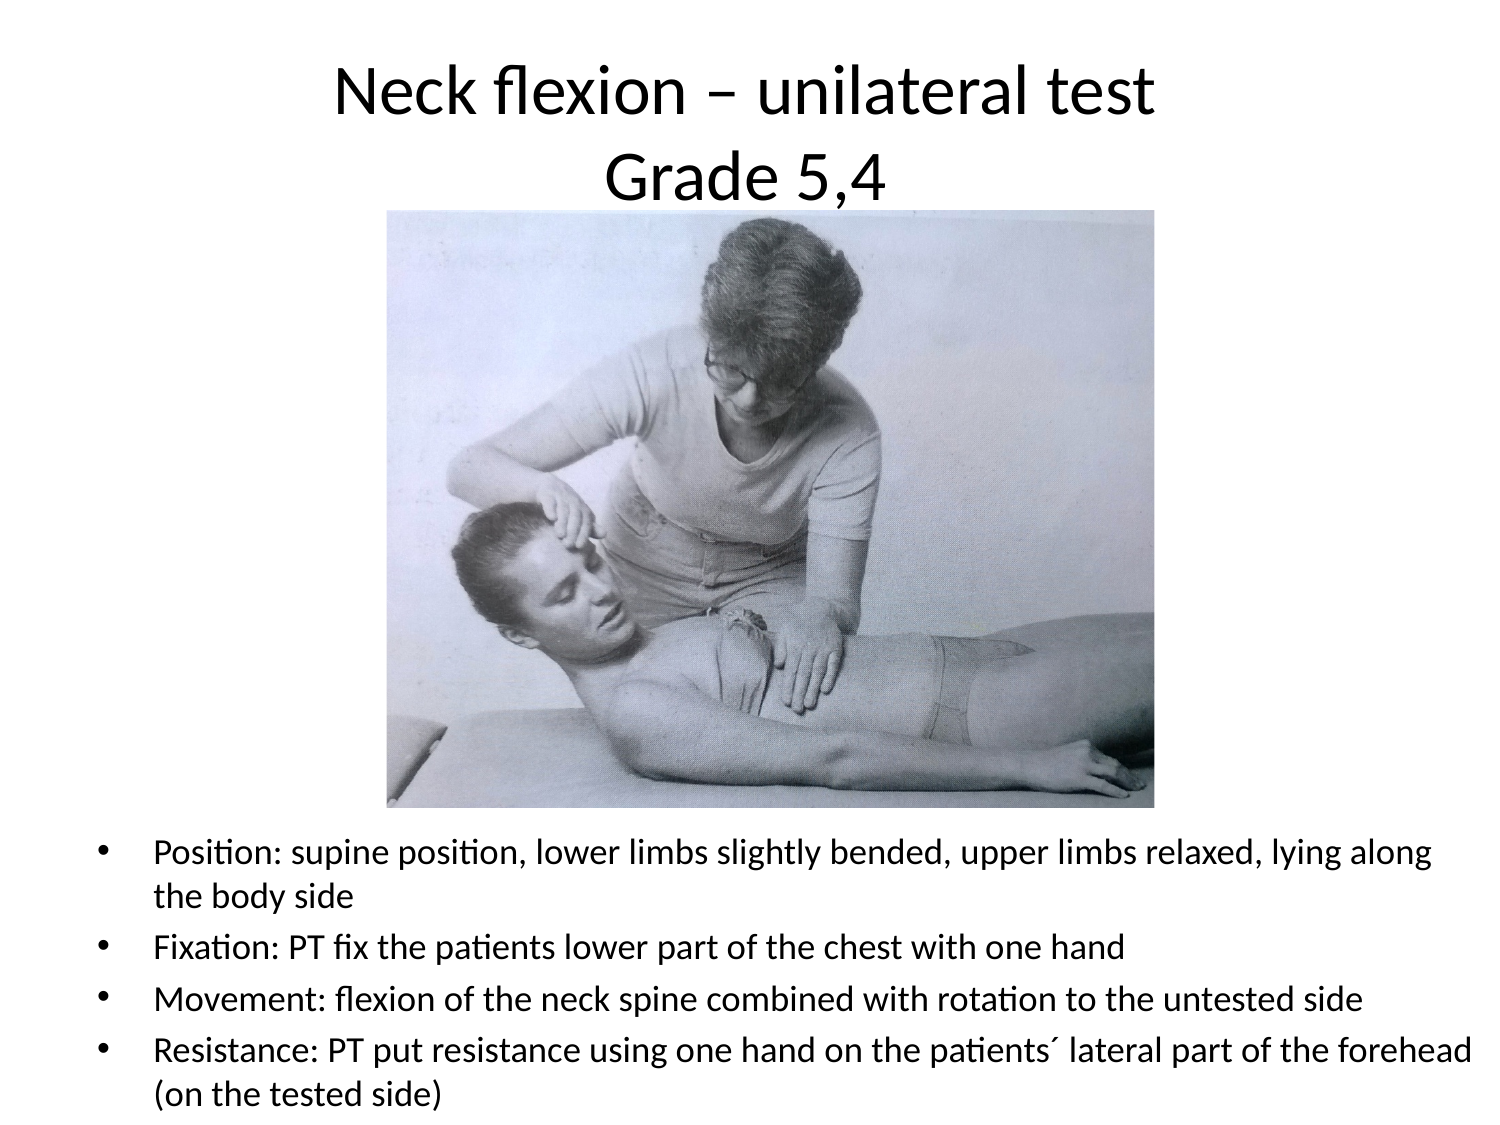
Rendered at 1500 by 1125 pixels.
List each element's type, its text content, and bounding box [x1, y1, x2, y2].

title Neck flexion – unilateral test Grade 5,4 [70, 35, 1421, 223]
picture [386, 210, 1155, 809]
text_box Position: supine position, lower limbs slightly bended, upper limbs relaxed, lying along the body side Fixation: PT fix the patients lower part of the chest with one hand Movement: flexion of the neck spine combined with rotation to the untested side Resistance: PT put resistance using one hand on the patients´ lateral part of the forehead (on the tested side) [82, 820, 1500, 1125]
